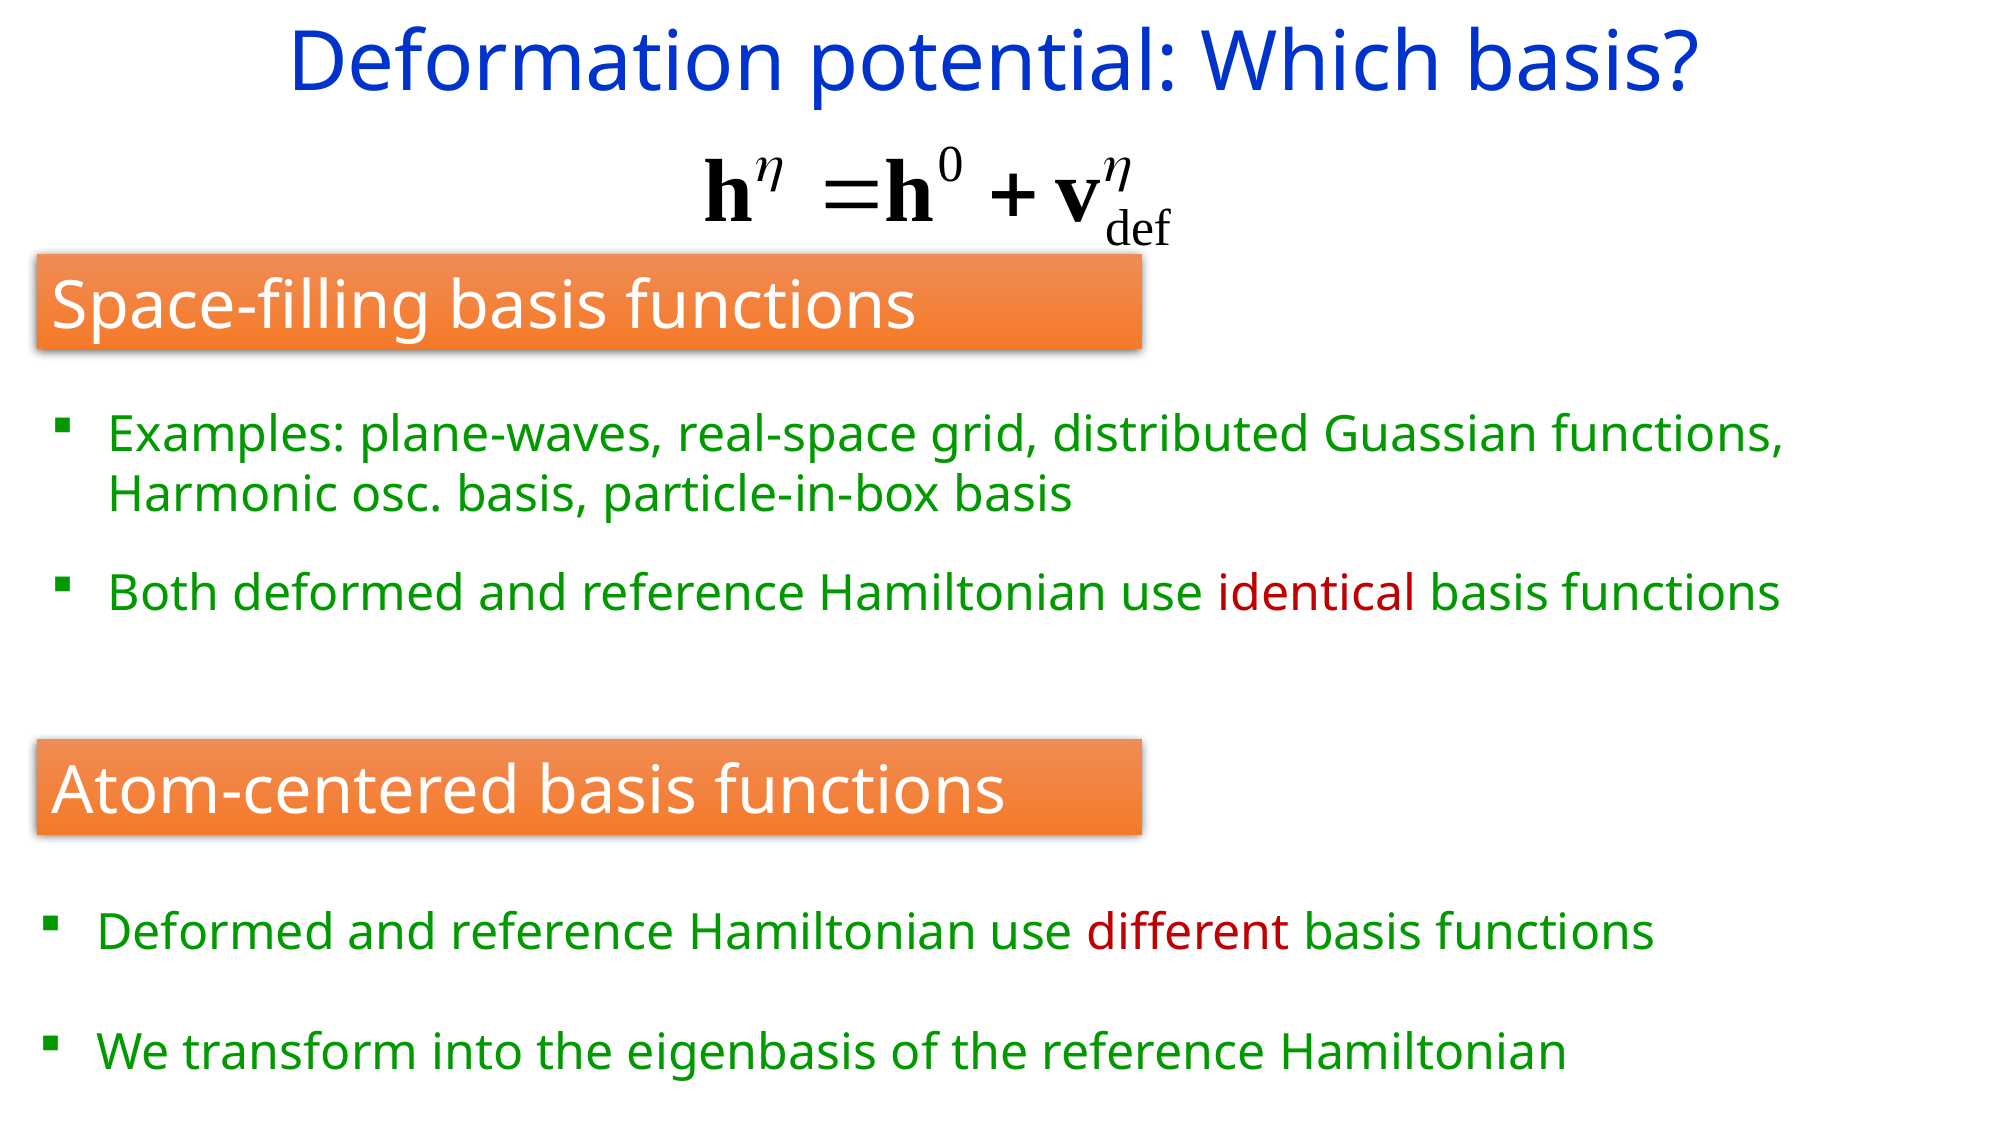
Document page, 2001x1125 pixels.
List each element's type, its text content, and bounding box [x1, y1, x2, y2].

text_box Both deformed and reference Hamiltonian use identical basis functions [36, 553, 1975, 629]
text_box Deformed and reference Hamiltonian use different basis functions We transform into the eigenbasis of the reference Hamiltonian [25, 892, 1964, 1088]
text_box Atom-centered basis functions [36, 739, 1142, 835]
text_box Examples: plane-waves, real-space grid, distributed Guassian functions, Harmonic osc. basis, particle-in-box basis [36, 394, 1975, 530]
text_box Space-filling basis functions [36, 254, 1142, 349]
text_box Deformation potential: Which basis? [0, 0, 1989, 115]
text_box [693, 124, 1195, 267]
